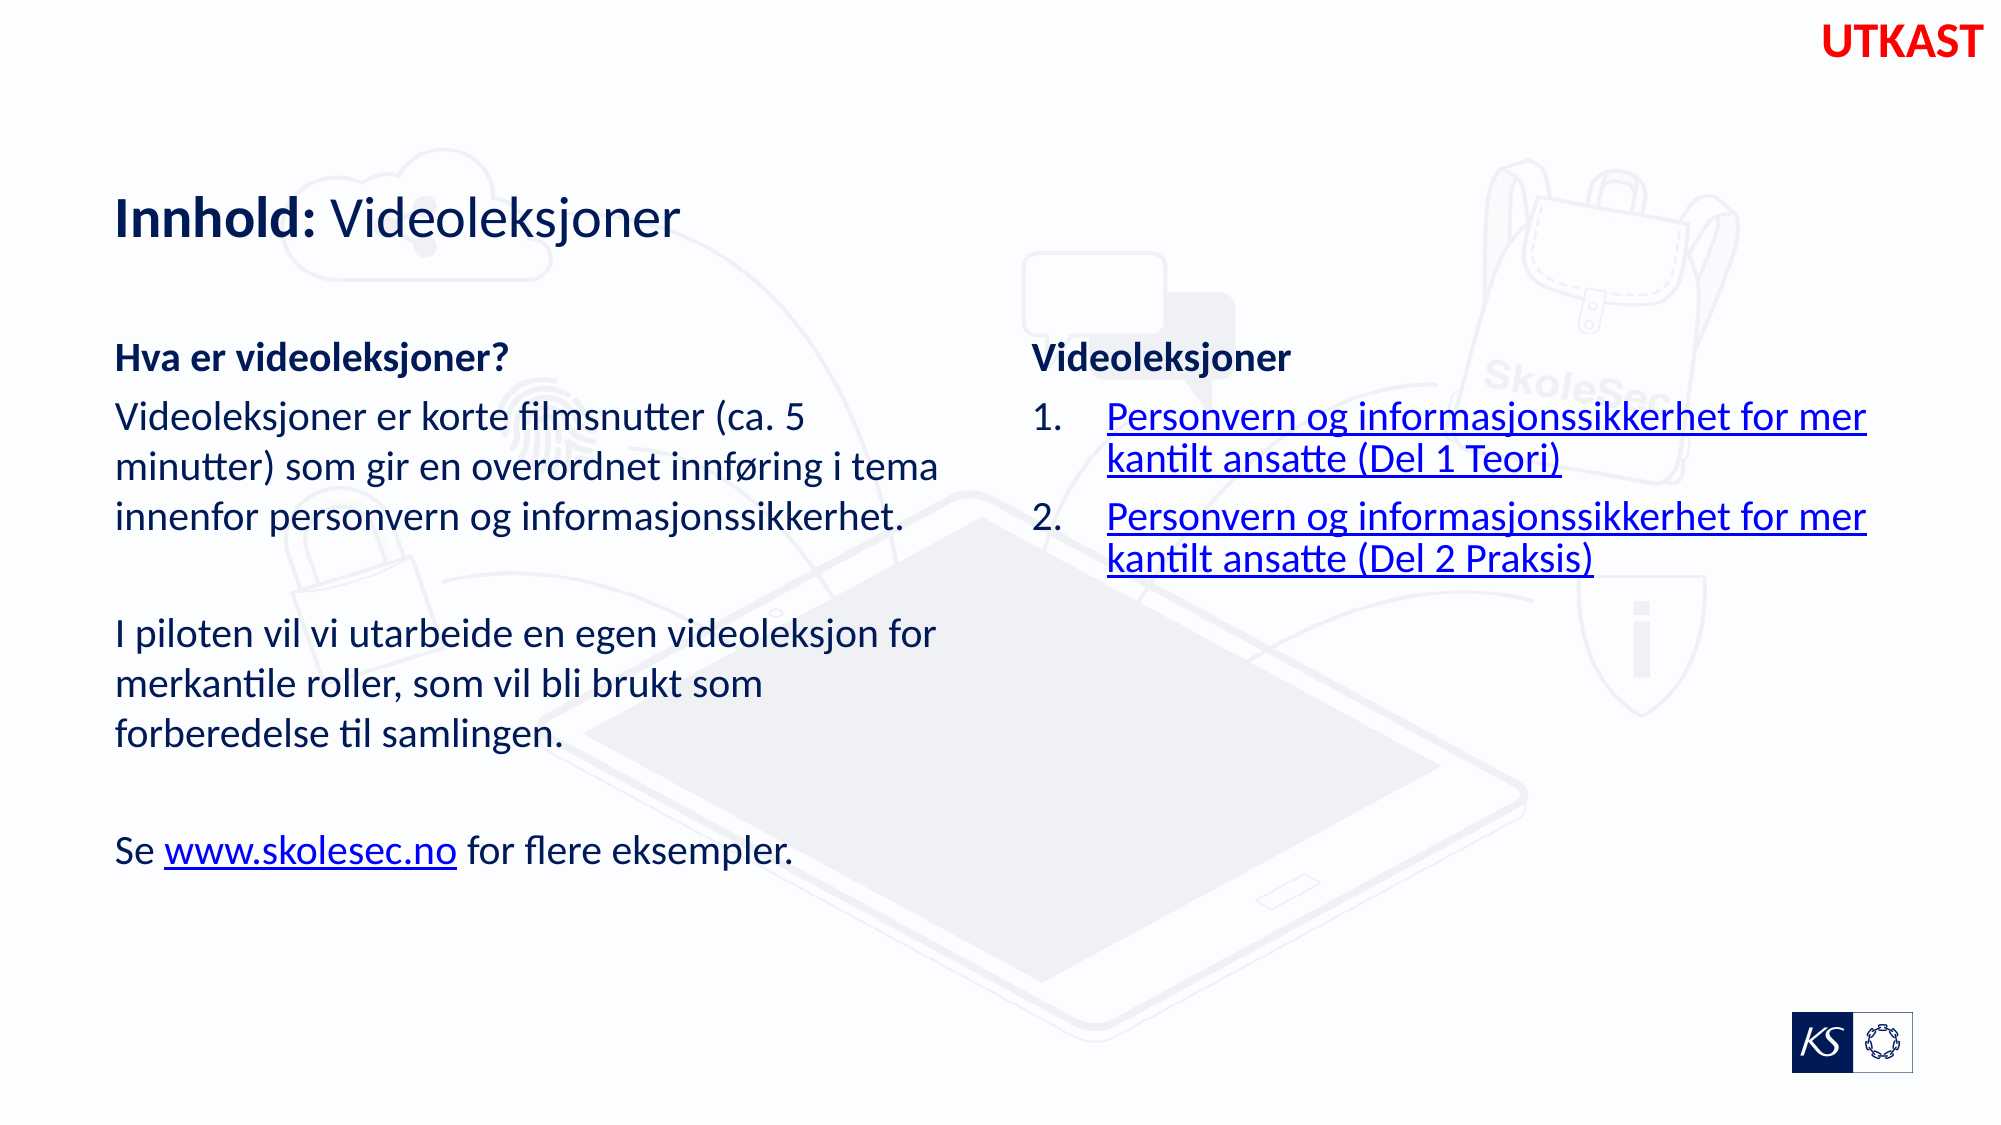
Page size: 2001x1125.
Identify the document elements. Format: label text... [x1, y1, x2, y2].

picture [1792, 1012, 1913, 1073]
list Hva er videoleksjoner? Videoleksjoner er korte filmsnutter (ca. 5 minutter) som gir en overordnet innføring i tema innenfor personvern og informasjonssikkerhet. I piloten vil vi utarbeide en egen videoleksjon for merkantile roller, som vil bli brukt som forberedelse til samlingen. Se www.skolesec.no for flere eksempler. [99, 322, 984, 928]
text_box UTKAST [1806, 0, 1999, 75]
title Innhold: Videoleksjoner [99, 119, 1900, 308]
list Videoleksjoner Personvern og informasjonssikkerhet for merkantilt ansatte (Del 1 Teori) Personvern og informasjonssikkerhet for merkantilt ansatte (Del 2 Praksis) [1016, 322, 1900, 928]
